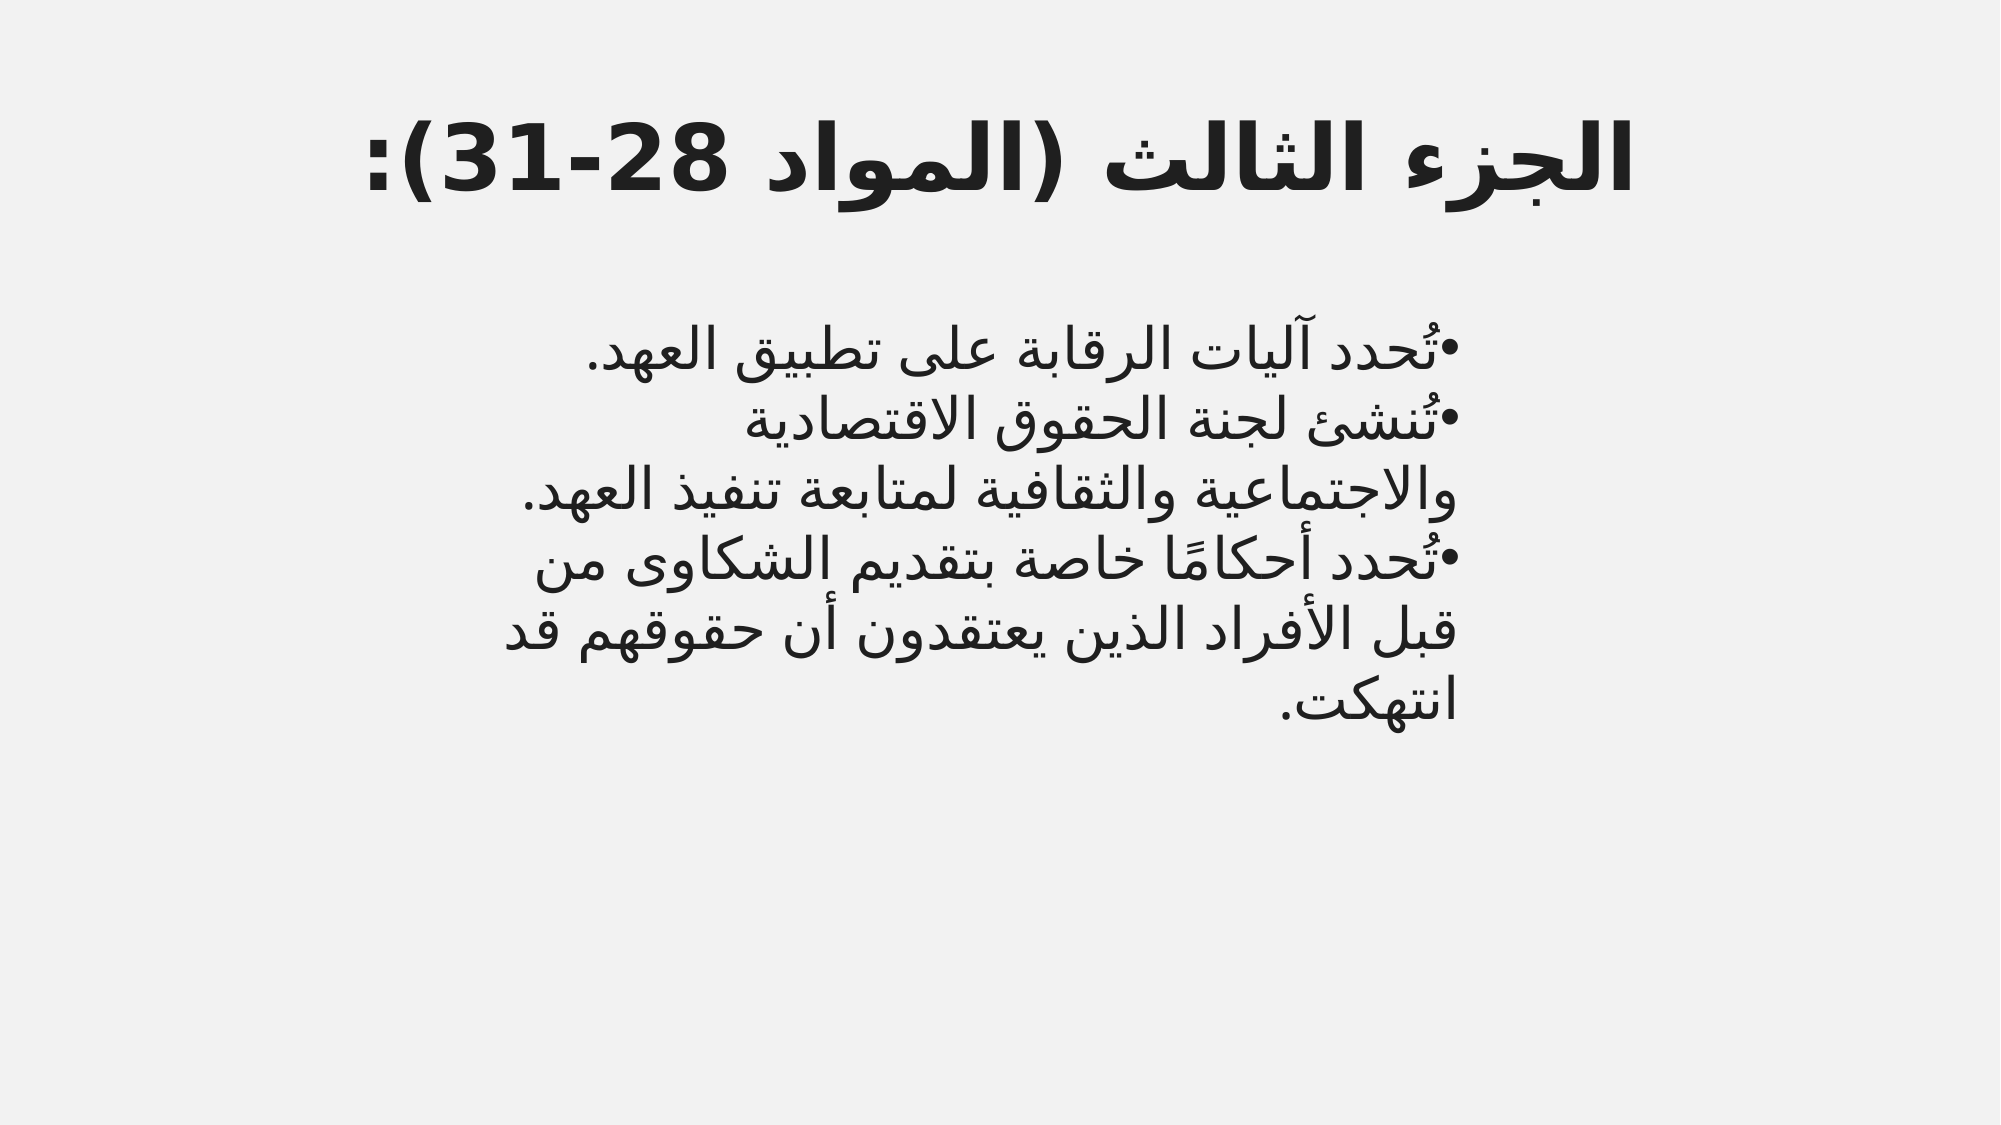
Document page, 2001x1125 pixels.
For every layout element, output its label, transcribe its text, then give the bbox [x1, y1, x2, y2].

title الجزء الثالث (المواد 28-31): [99, 59, 1900, 262]
text_box تُحدد آليات الرقابة على تطبيق العهد. تُنشئ لجنة الحقوق الاقتصادية والاجتماعية والثقافية لمتابعة تنفيذ العهد. تُحدد أحكامًا خاصة بتقديم الشكاوى من قبل الأفراد الذين يعتقدون أن حقوقهم قد انتهكت. [474, 303, 1475, 739]
